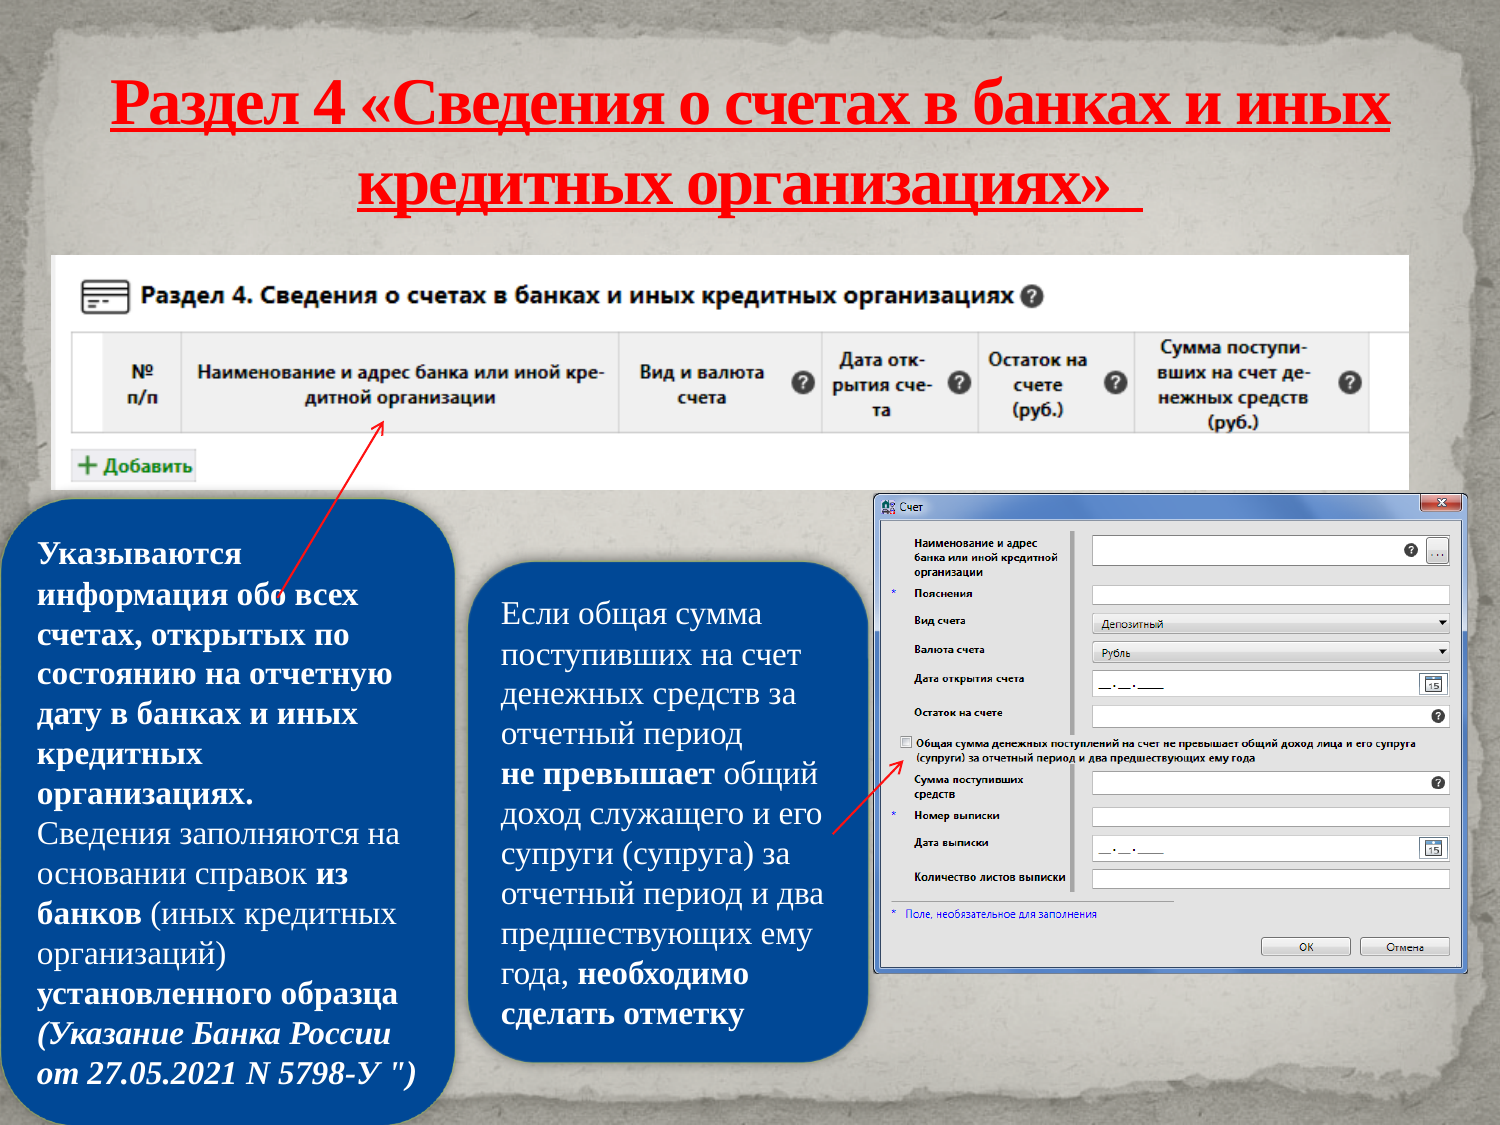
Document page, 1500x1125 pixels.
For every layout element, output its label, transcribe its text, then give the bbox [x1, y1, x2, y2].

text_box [279, 423, 382, 596]
text_box Если общая сумма поступивших на счет денежных средств за отчетный период не превышает общий доход служащего и его супруги (супруга) за отчетный период и два предшествующих ему года, необходимо сделать отметку [469, 563, 867, 1061]
title Раздел 4 «Сведения о счетах в банках и иных кредитных организациях» [74, 24, 1425, 225]
picture [51, 255, 1409, 490]
text_box Указываются информация обо всех счетах, открытых по состоянию на отчетную дату в банках и иных кредитных организациях. Сведения заполняются на основании справок из банков (иных кредитных организаций) установленного образца (Указание Банка России от 27.05.2021 N 5798-У ") [2, 500, 454, 1125]
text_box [834, 761, 901, 833]
picture [873, 493, 1468, 974]
